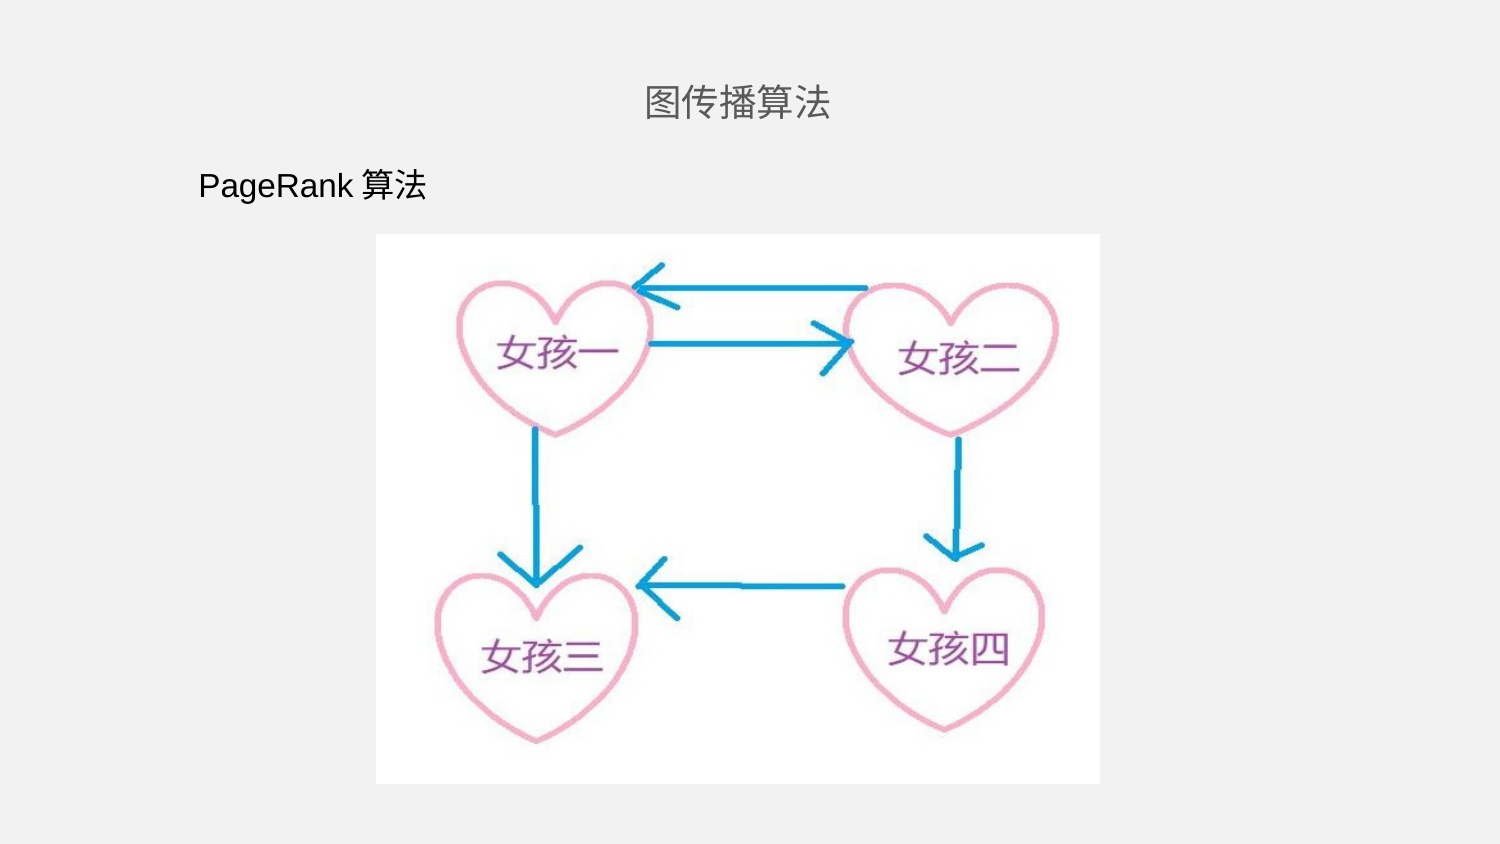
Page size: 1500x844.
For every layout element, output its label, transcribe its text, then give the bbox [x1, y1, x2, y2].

picture [376, 234, 1100, 784]
text_box PageRank算法 [183, 117, 444, 212]
text_box 图传播算法 [569, 71, 907, 132]
